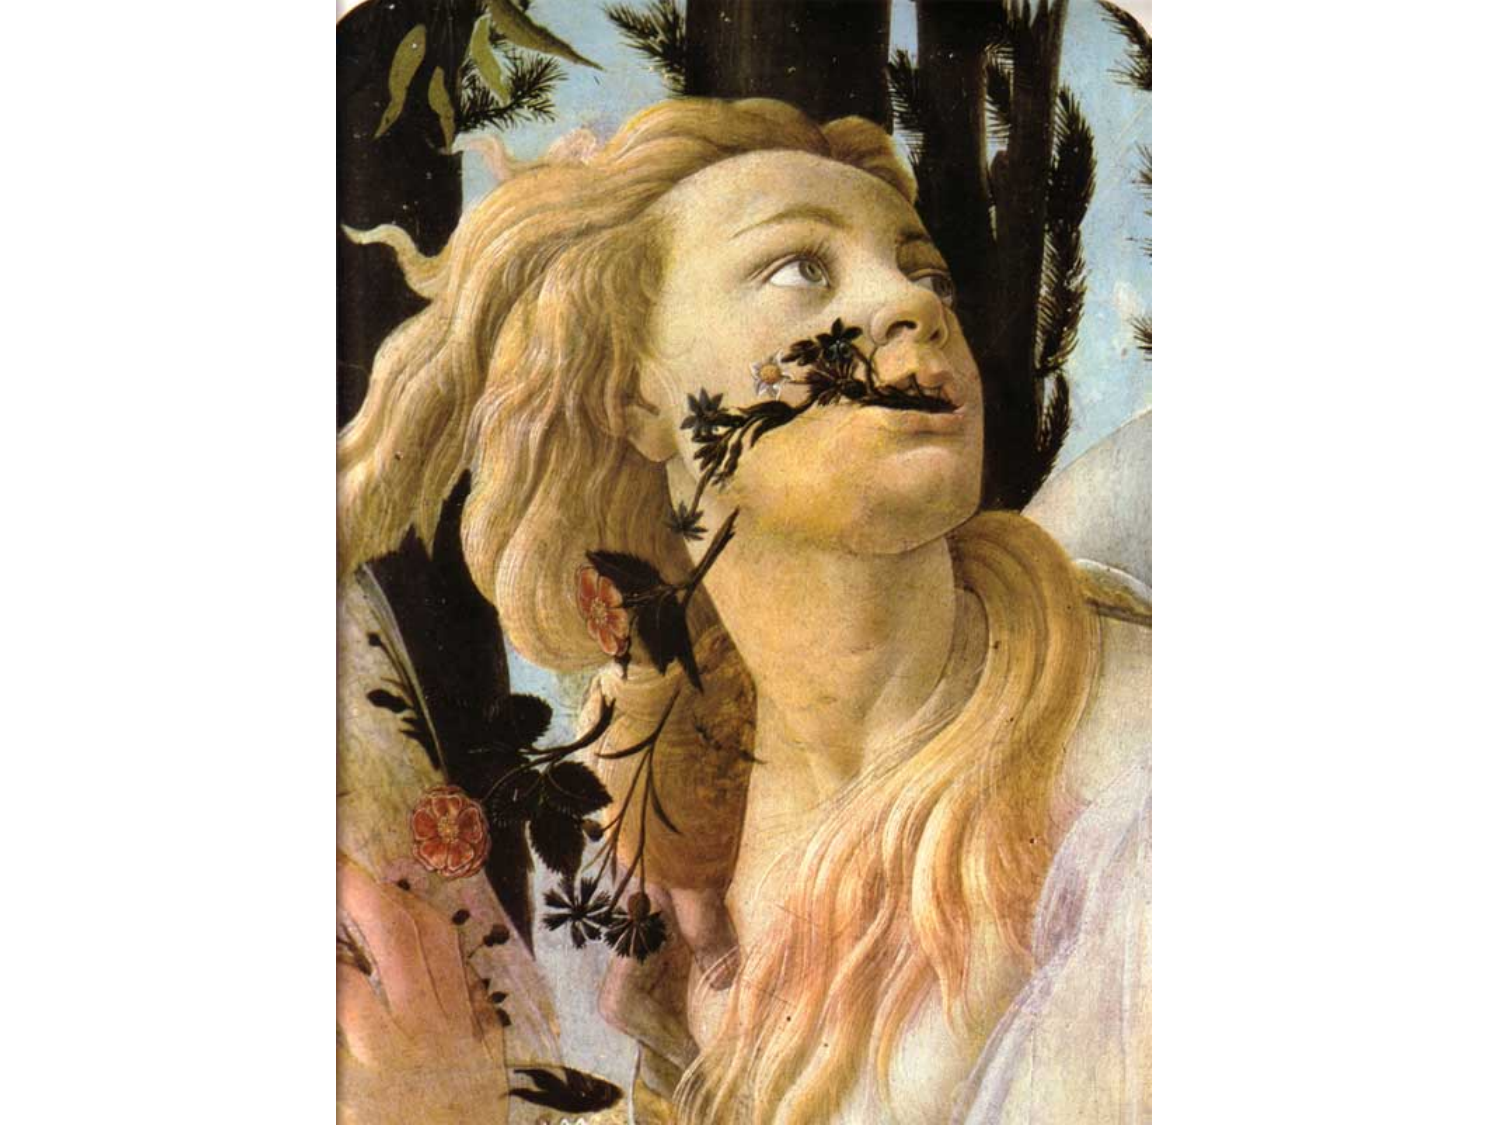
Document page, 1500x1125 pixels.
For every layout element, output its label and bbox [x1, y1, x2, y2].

picture [336, 0, 1152, 1125]
